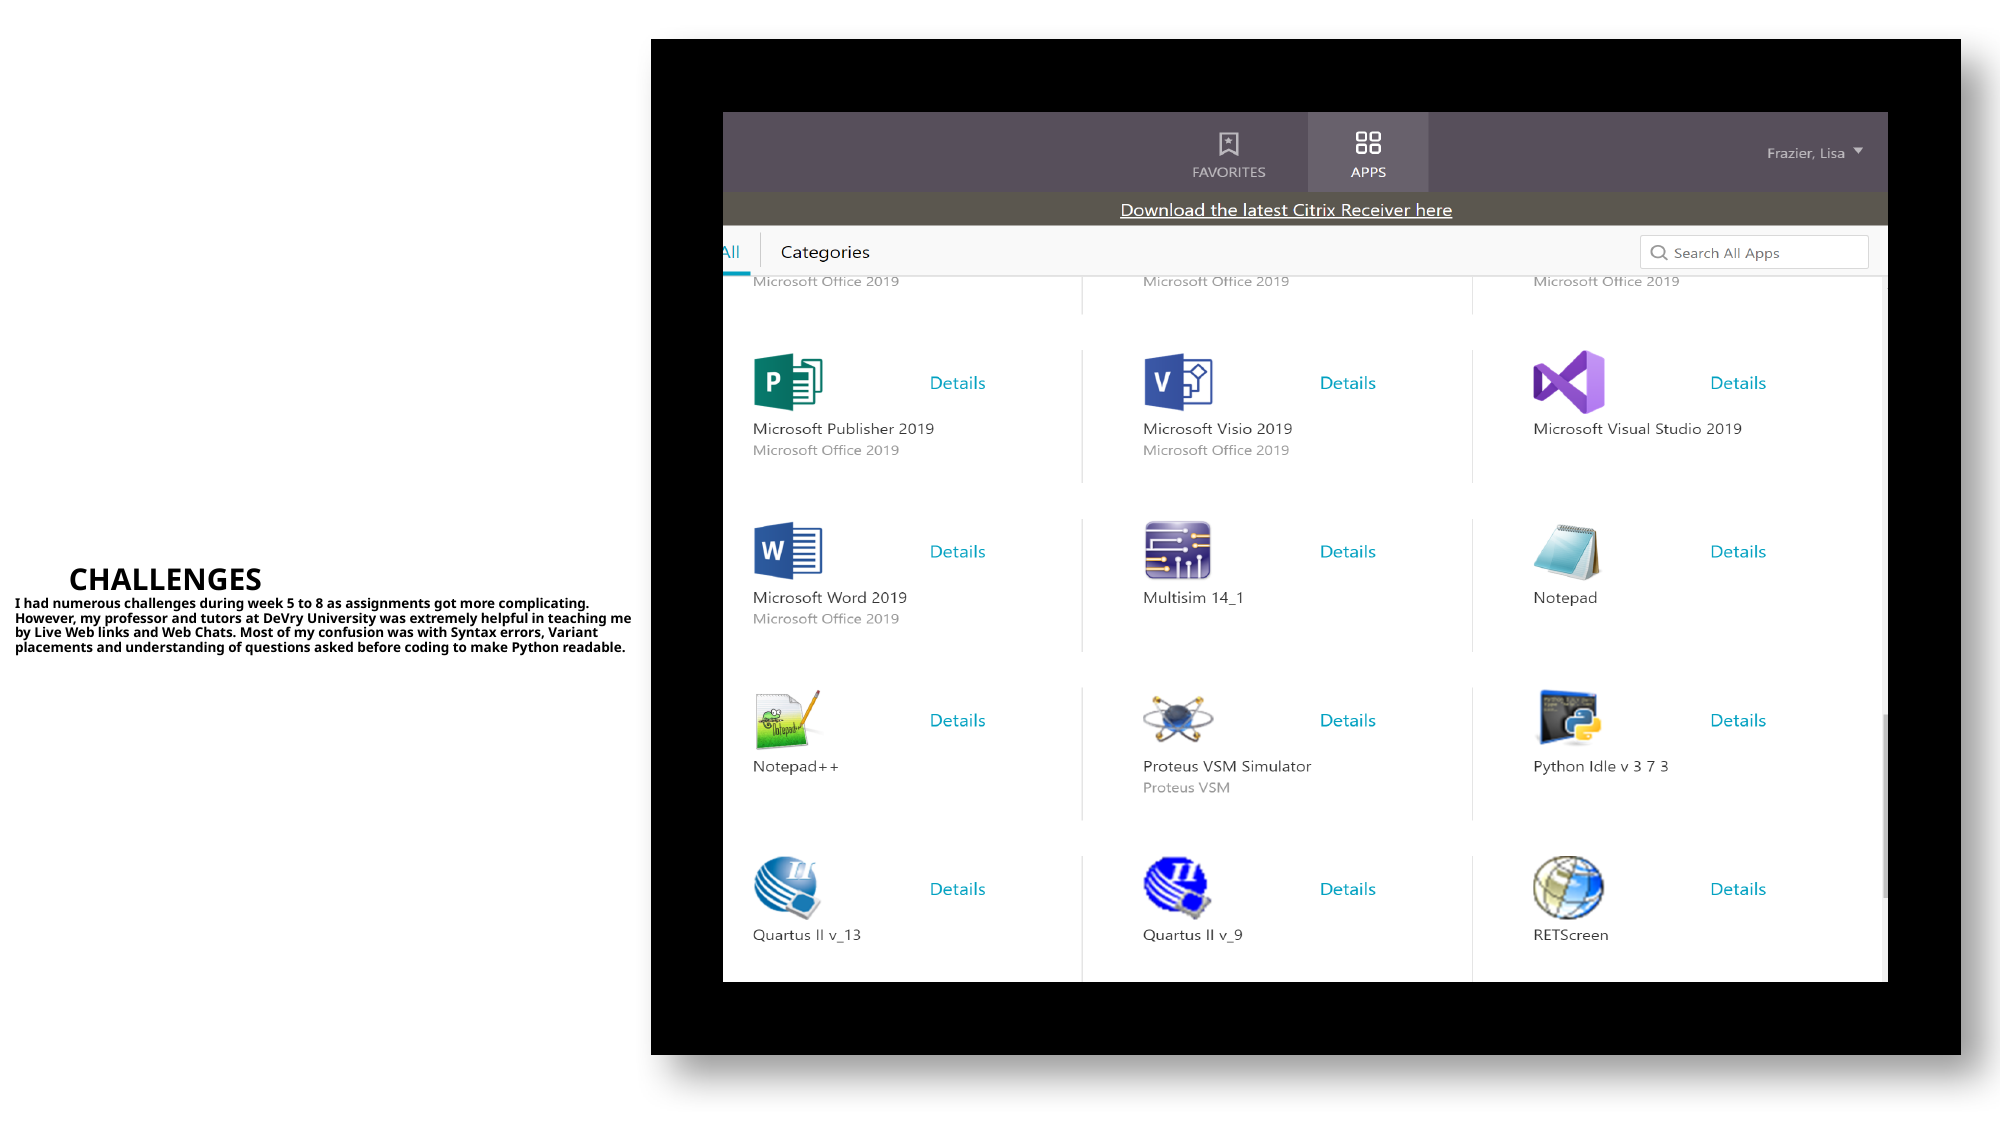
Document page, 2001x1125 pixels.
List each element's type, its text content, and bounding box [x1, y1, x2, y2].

title CHALLENGES I had numerous challenges during week 5 to 8 as assignments got more complicating. However, my professor and tutors at DeVry University was extremely helpful in teaching me by Live Web links and Web Chats. Most of my confusion was with Syntax errors, Variant placements and understanding of questions asked before coding to make Python readable. [0, 543, 645, 663]
picture [723, 112, 1889, 982]
